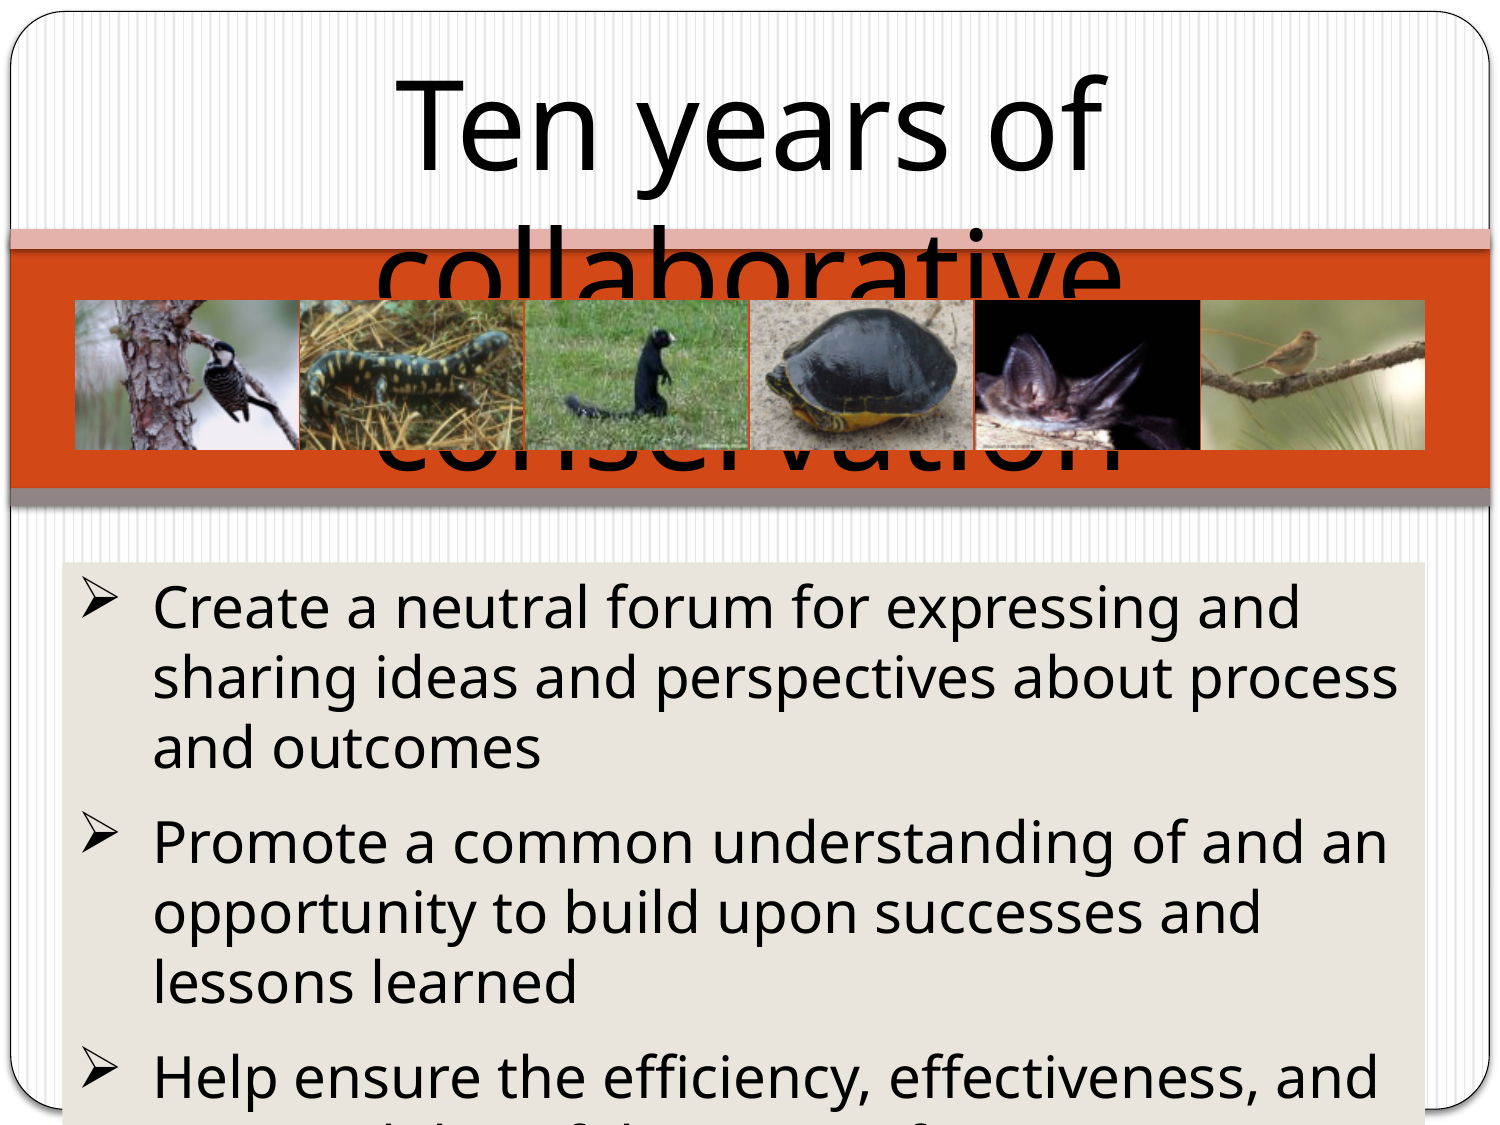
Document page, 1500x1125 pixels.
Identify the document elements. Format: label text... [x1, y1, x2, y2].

subtitle Ten years of collaborative conservation [37, 37, 1463, 188]
text_box Create a neutral forum for expressing and sharing ideas and perspectives about process and outcomes Promote a common understanding of and an opportunity to build upon successes and lessons learned Help ensure the efficiency, effectiveness, and sustainability of the NCSCP for years to come [62, 562, 1425, 1125]
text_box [74, 299, 1426, 451]
